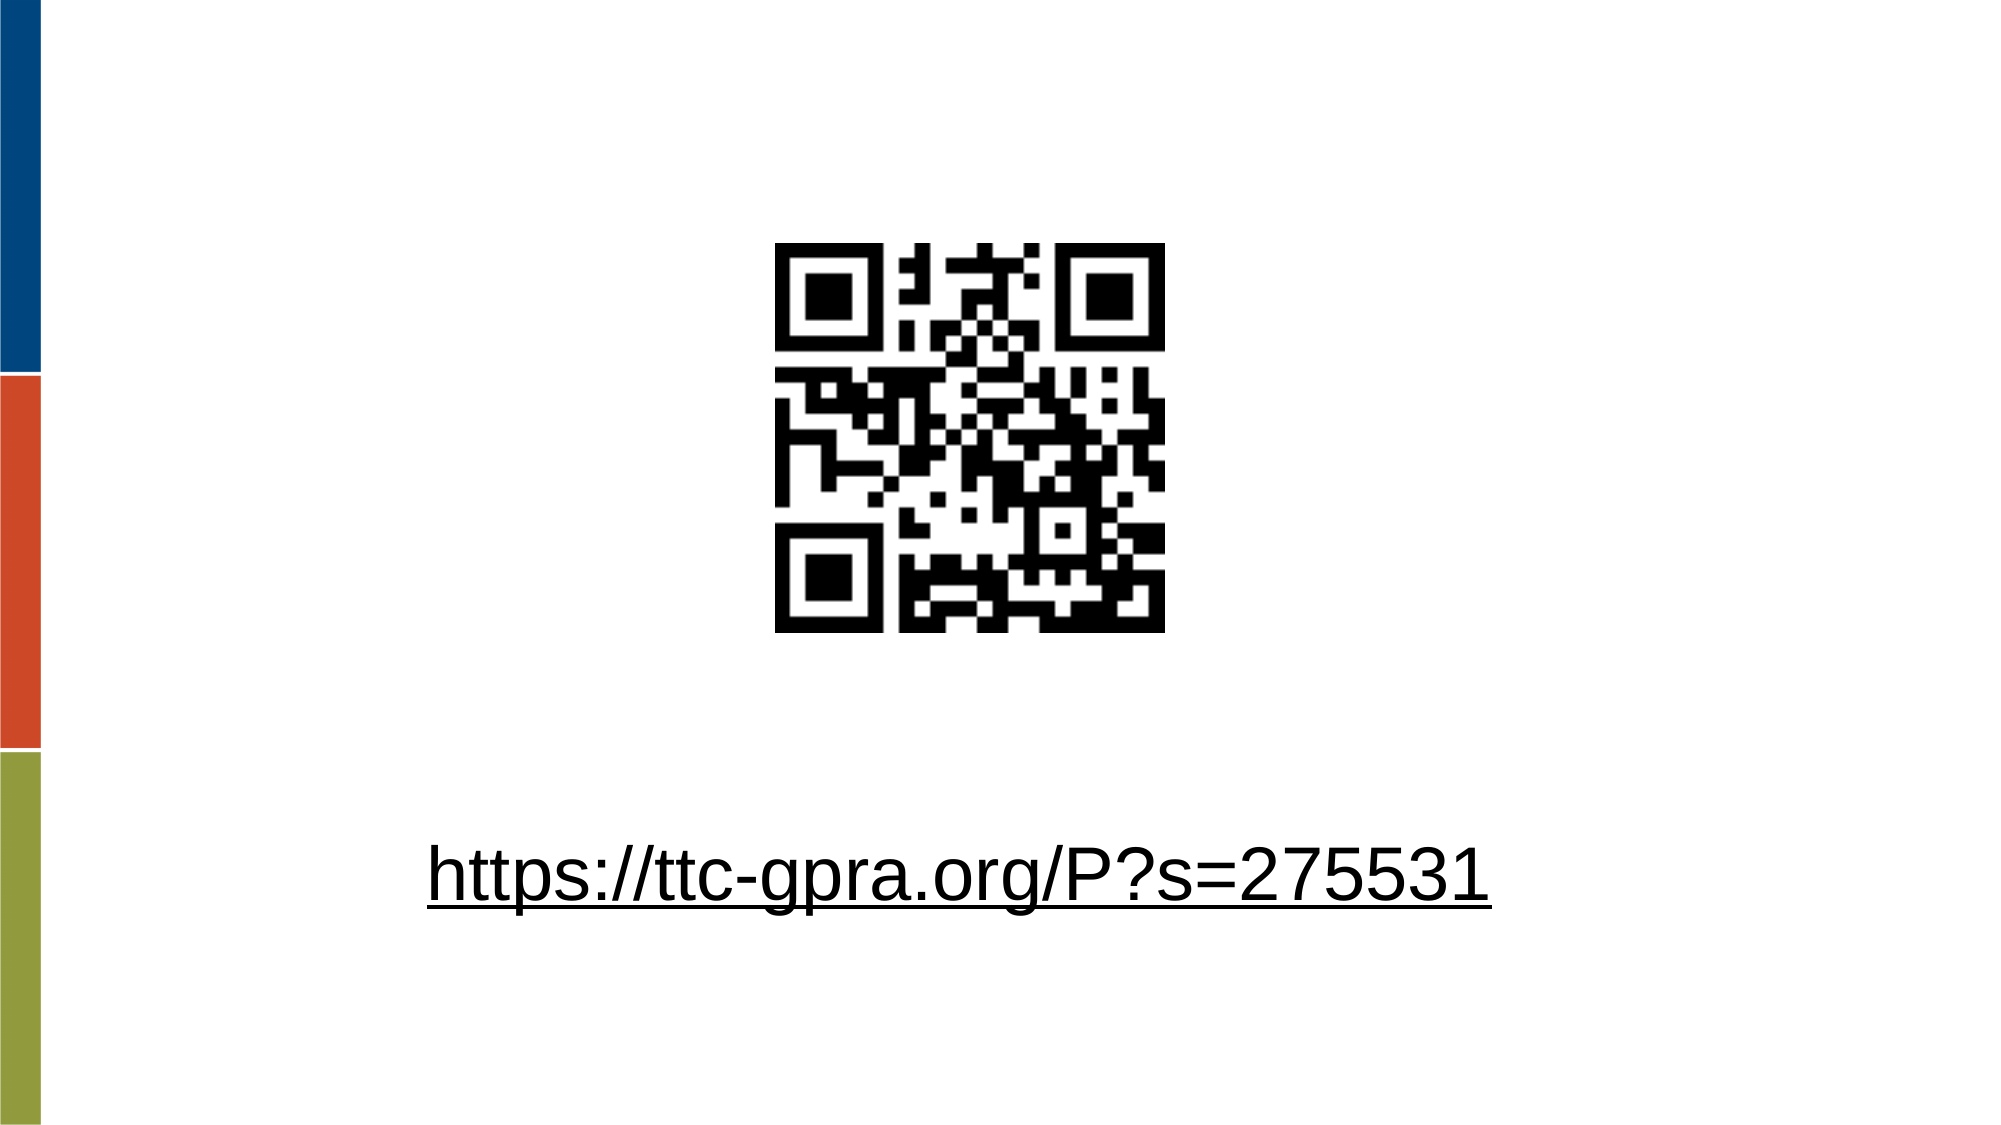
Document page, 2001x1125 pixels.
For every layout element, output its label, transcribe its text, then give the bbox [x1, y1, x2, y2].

picture [1, 0, 40, 1124]
title https://ttc-gpra.org/P?s=275531 [335, 798, 1605, 954]
picture [775, 243, 1166, 634]
